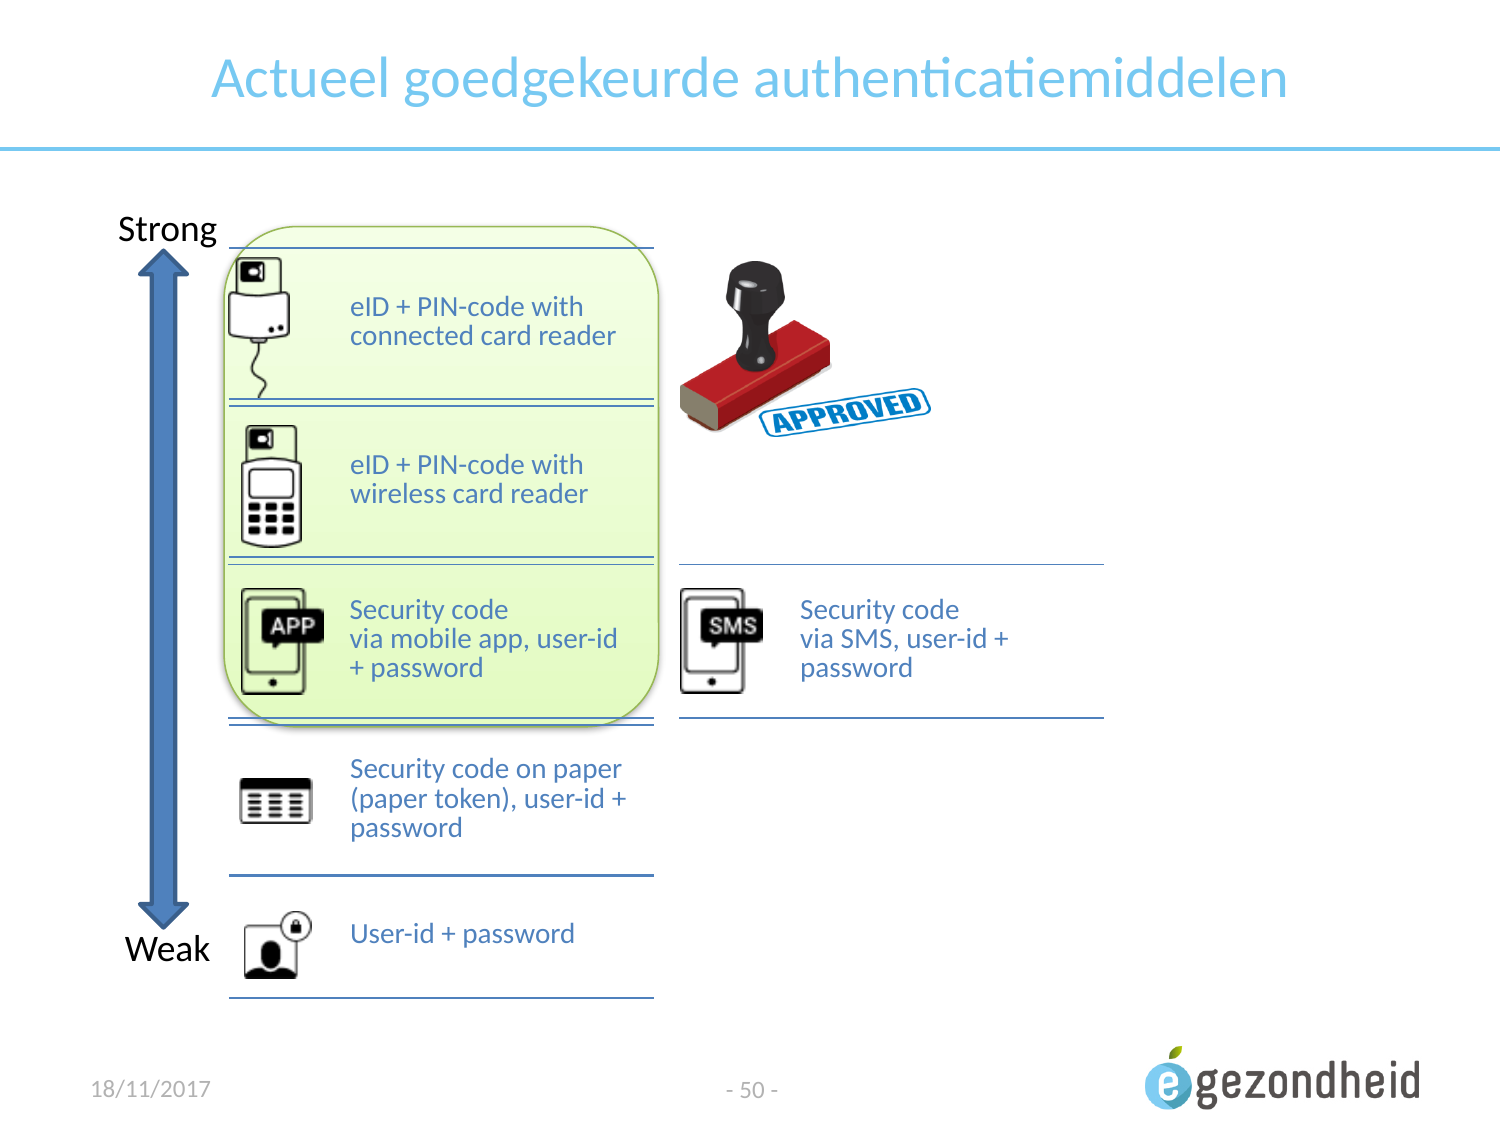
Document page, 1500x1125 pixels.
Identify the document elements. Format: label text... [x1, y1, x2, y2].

picture [680, 260, 931, 437]
picture [228, 257, 290, 399]
table_header [229, 726, 335, 875]
picture [240, 588, 324, 695]
text_box [262, 719, 621, 724]
table_header Security code on paper (paper token), user-id + password [335, 726, 654, 875]
title Actueel goedgekeurde authenticatiemiddelen [0, 0, 1500, 149]
table_header Security code via SMS, user-id + password [785, 565, 1104, 717]
slide_number - 50 - [577, 1058, 928, 1119]
picture [244, 911, 312, 979]
table_header eID + PIN-code with wireless card reader [335, 407, 654, 556]
table_header eID + PIN-code with connected card reader [335, 249, 654, 398]
table_header [229, 407, 335, 556]
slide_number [75, 1057, 425, 1118]
table_header [233, 249, 335, 398]
table_header User-id + password [335, 877, 654, 997]
picture [239, 777, 313, 824]
table_header Security code via mobile app, user-id + password [335, 565, 654, 717]
text_box [223, 271, 660, 682]
text_box Weak [109, 916, 226, 977]
picture [680, 588, 764, 695]
text_box [245, 225, 638, 247]
table_header [229, 877, 335, 997]
table_header [228, 565, 335, 717]
text_box [137, 248, 190, 930]
table_header [679, 565, 785, 717]
picture [240, 425, 303, 548]
picture [1116, 1037, 1447, 1125]
text_box Strong [103, 196, 233, 256]
